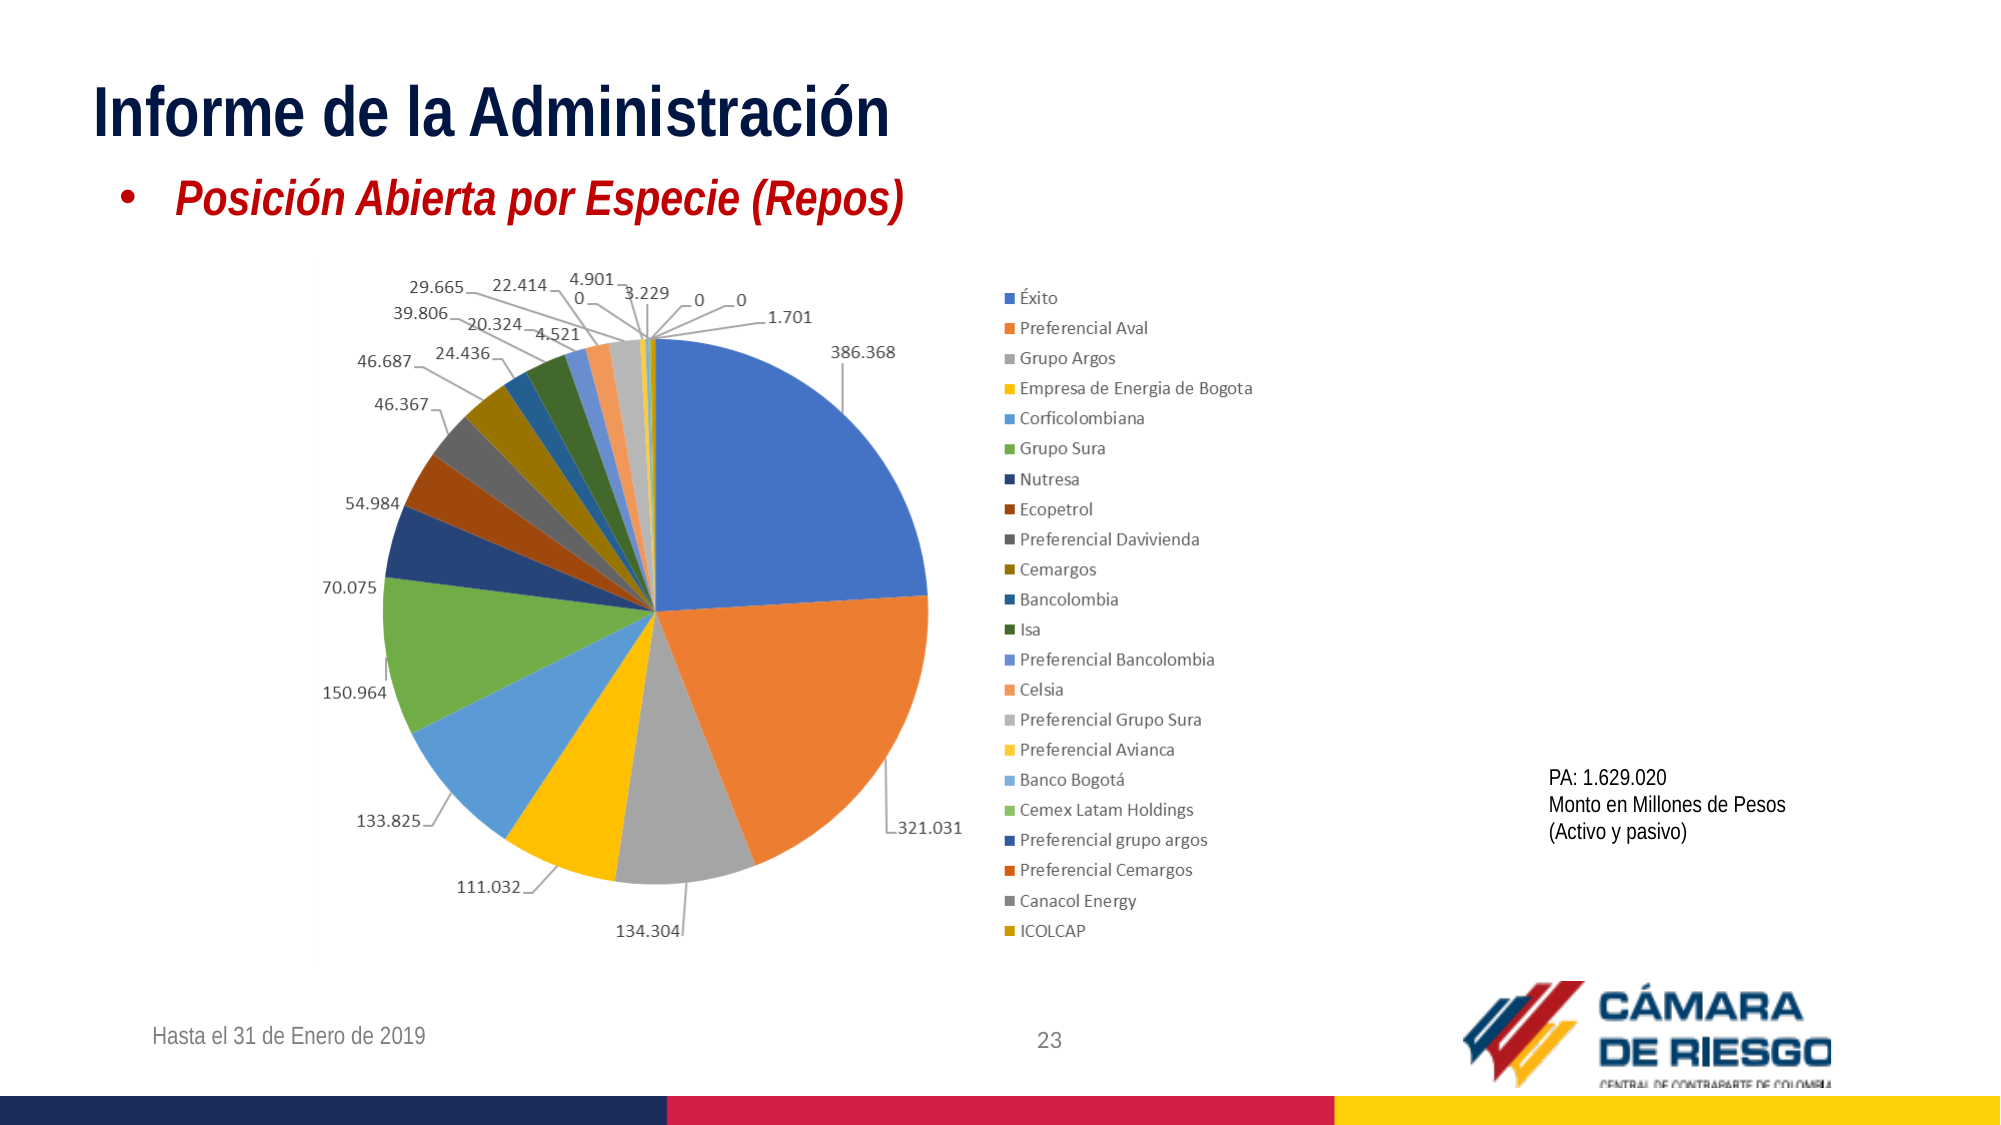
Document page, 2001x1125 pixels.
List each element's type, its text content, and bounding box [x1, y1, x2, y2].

picture [317, 260, 1272, 964]
text_box PA: 1.629.020 Monto en Millones de Pesos (Activo y pasivo) [1533, 754, 1841, 826]
slide_number 23 [824, 1008, 1275, 1069]
title Informe de la Administración [78, 53, 1429, 173]
list Posición Abierta por Especie (Repos) [104, 165, 1455, 246]
slide_number Hasta el 31 de Enero de 2019 [137, 1004, 588, 1065]
